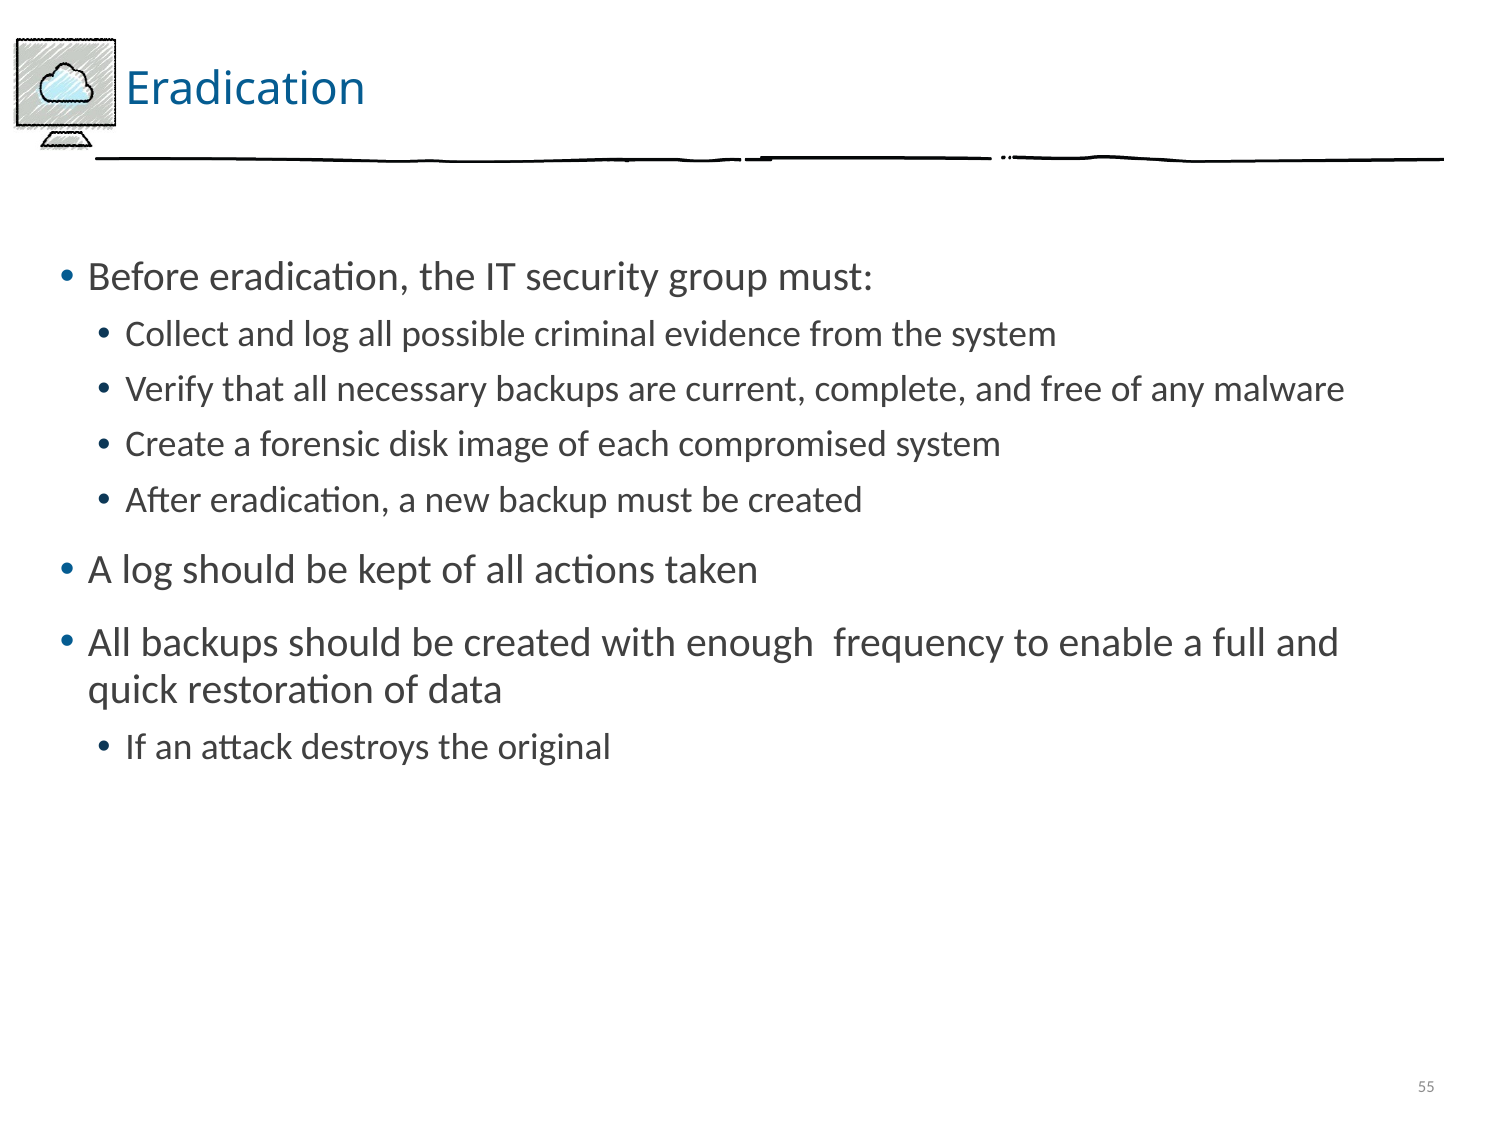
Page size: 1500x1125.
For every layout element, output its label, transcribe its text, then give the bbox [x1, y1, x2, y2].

list Before eradication, the IT security group must: Collect and log all possible criminal evidence from the system Verify that all necessary backups are current, complete, and free of any malware Create a forensic disk image of each compromised system After eradication, a new backup must be created A log should be kept of all actions taken All backups should be created with enough frequency to enable a full and quick restoration of data If an attack destroys the original [59, 252, 1441, 830]
title Eradication [125, 66, 1442, 116]
picture [13, 36, 117, 151]
picture [95, 155, 1444, 163]
